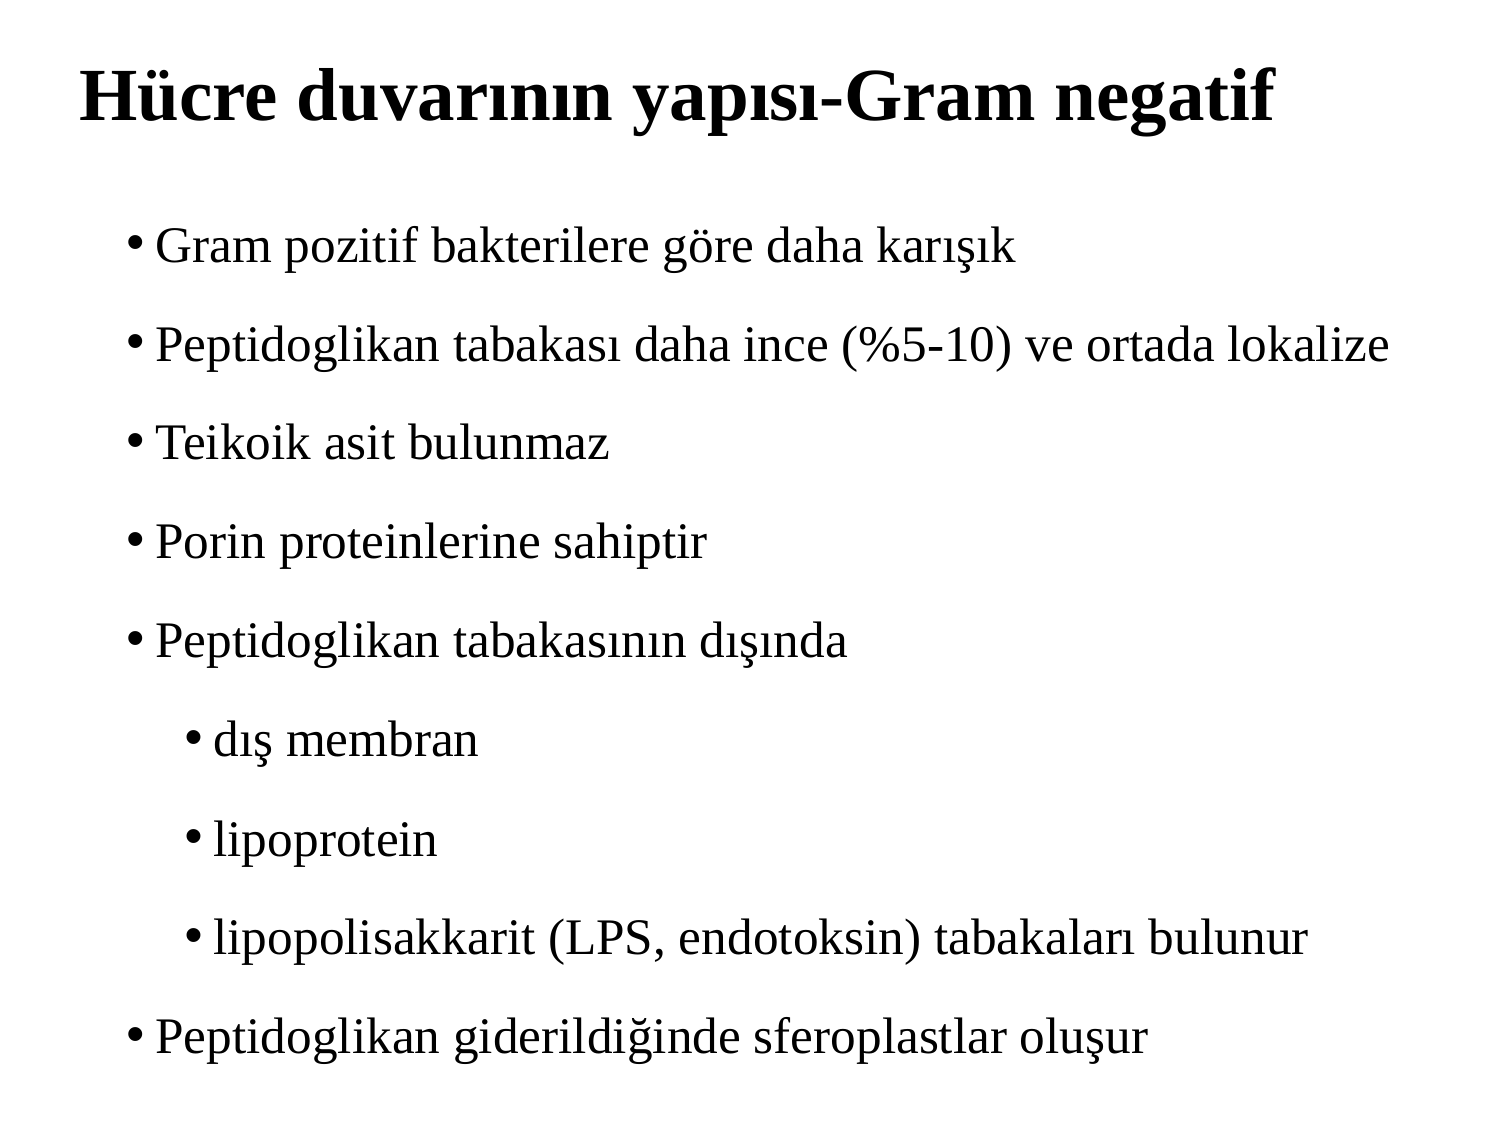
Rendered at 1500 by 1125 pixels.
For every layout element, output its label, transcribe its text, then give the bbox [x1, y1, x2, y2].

list Gram pozitif bakterilere göre daha karışık Peptidoglikan tabakası daha ince (%5-10) ve ortada lokalize Teikoik asit bulunmaz Porin proteinlerine sahiptir Peptidoglikan tabakasının dışında dış membran lipoprotein lipopolisakkarit (LPS, endotoksin) tabakaları bulunur Peptidoglikan giderildiğinde sferoplastlar oluşur [53, 172, 1415, 1083]
title Hücre duvarının yapısı-Gram negatif [64, 42, 1415, 149]
